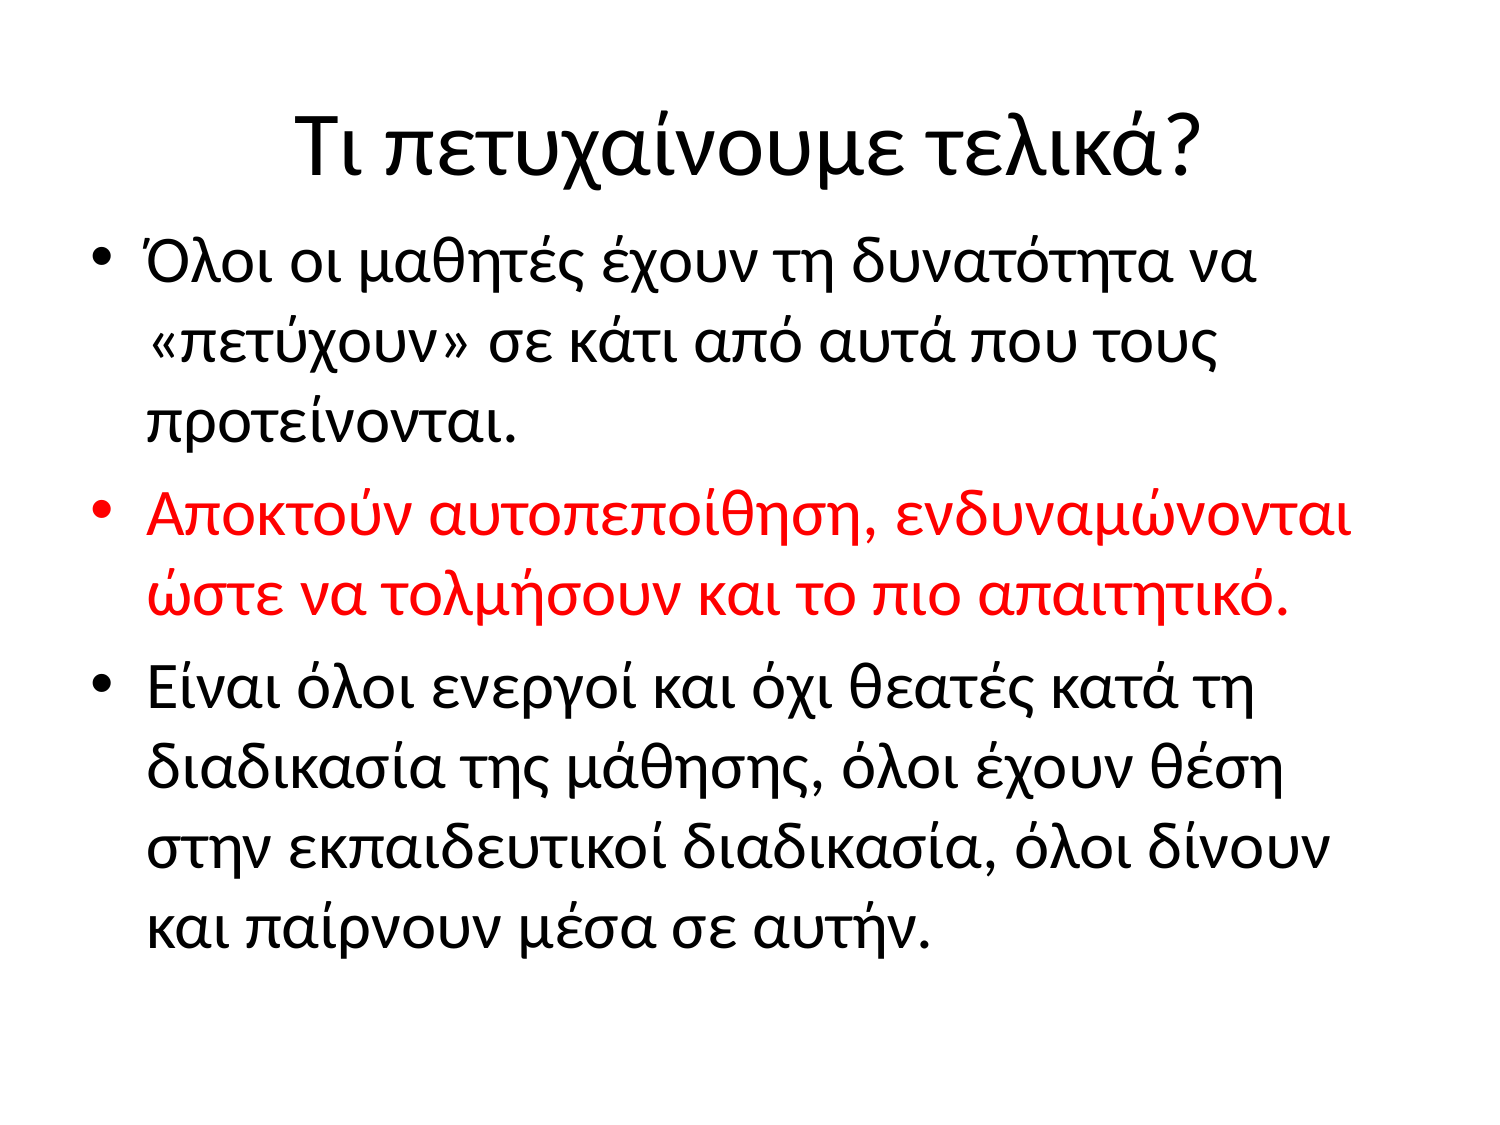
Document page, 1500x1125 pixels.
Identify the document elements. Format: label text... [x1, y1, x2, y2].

list Όλοι οι μαθητές έχουν τη δυνατότητα να «πετύχουν» σε κάτι από αυτά που τους προτείνονται. Αποκτούν αυτοπεποίθηση, ενδυναμώνονται ώστε να τολμήσουν και το πιο απαιτητικό. Είναι όλοι ενεργοί και όχι θεατές κατά τη διαδικασία της μάθησης, όλοι έχουν θέση στην εκπαιδευτικοί διαδικασία, όλοι δίνουν και παίρνουν μέσα σε αυτήν. [75, 208, 1425, 1005]
title Τι πετυχαίνουμε τελικά? [75, 45, 1425, 208]
